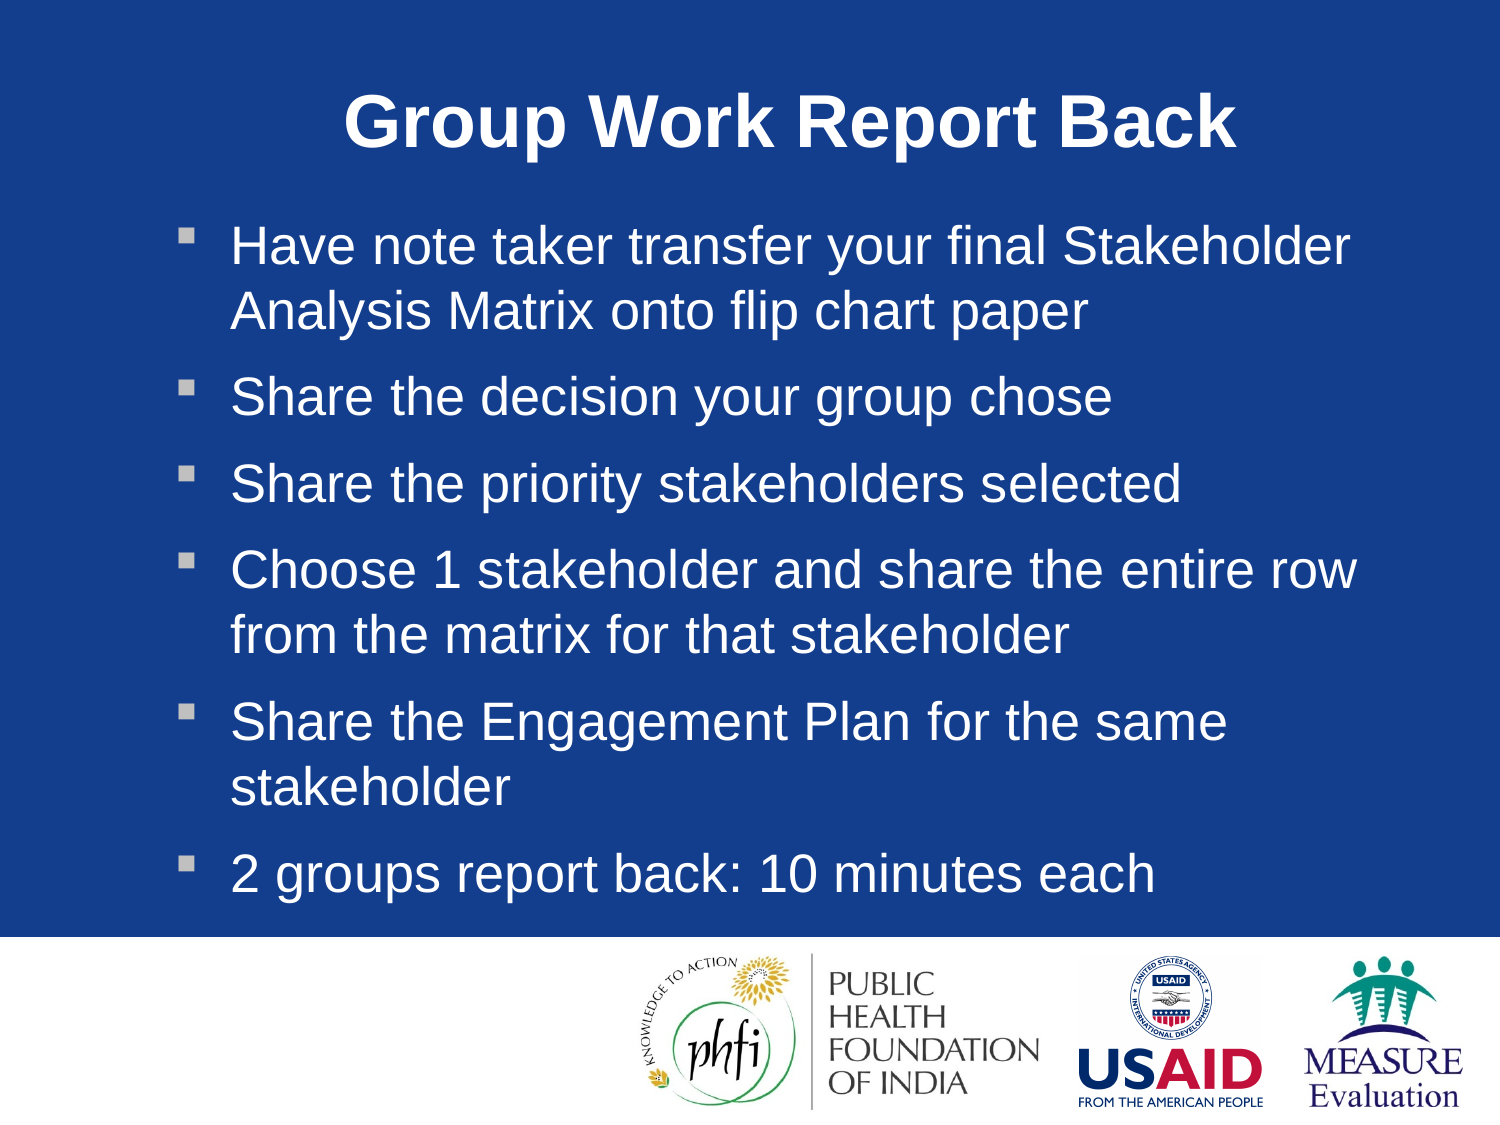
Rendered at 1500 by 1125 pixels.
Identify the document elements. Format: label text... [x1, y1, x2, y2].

title Group Work Report Back [154, 35, 1428, 200]
picture [1304, 956, 1463, 1107]
picture [1079, 956, 1263, 1107]
picture [631, 947, 1043, 1113]
list Have note taker transfer your final Stakeholder Analysis Matrix onto flip chart paper Share the decision your group chose Share the priority stakeholders selected Choose 1 stakeholder and share the entire row from the matrix for that stakeholder Share the Engagement Plan for the same stakeholder 2 groups report back: 10 minutes each [159, 202, 1433, 925]
